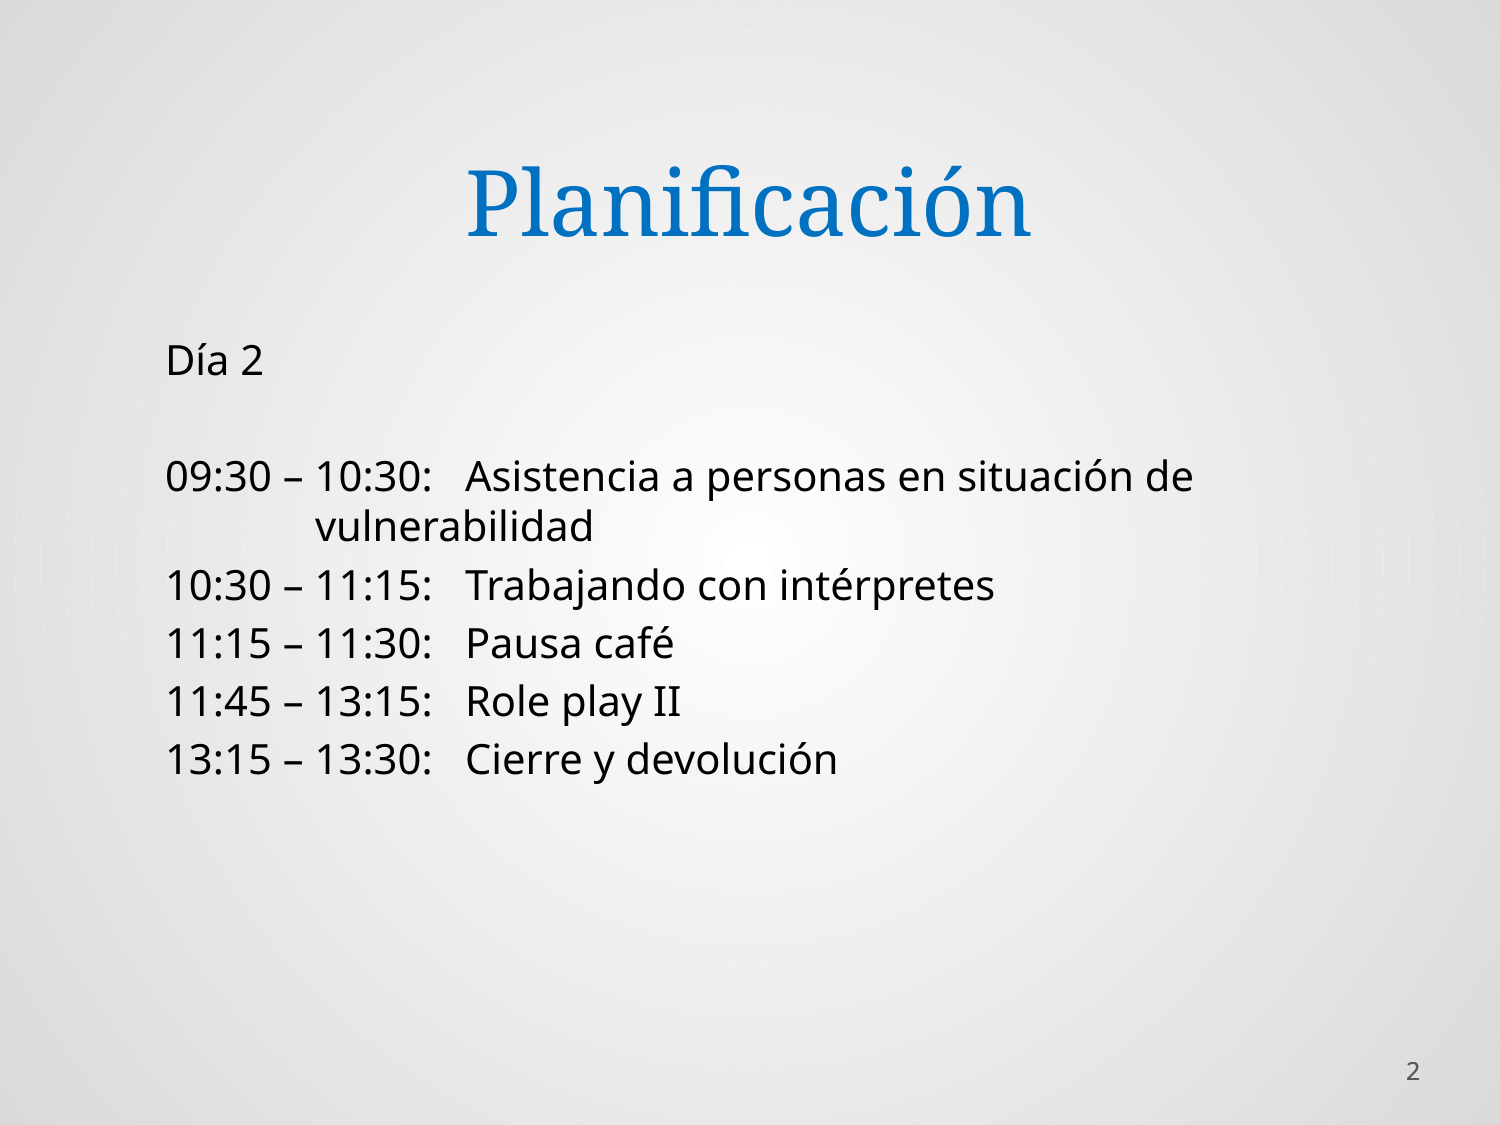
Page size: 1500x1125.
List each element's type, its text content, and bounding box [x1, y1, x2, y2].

text_box 2 [1401, 1042, 1494, 1103]
title Planificación [75, 0, 1425, 262]
list Día 2 09:30 – 10:30: Asistencia a personas en situación de vulnerabilidad 10:30 – 11:15: Trabajando con intérpretes 11:15 – 11:30: Pausa café 11:45 – 13:15: Role play II 13:15 – 13:30: Cierre y devolución [74, 262, 1426, 1006]
